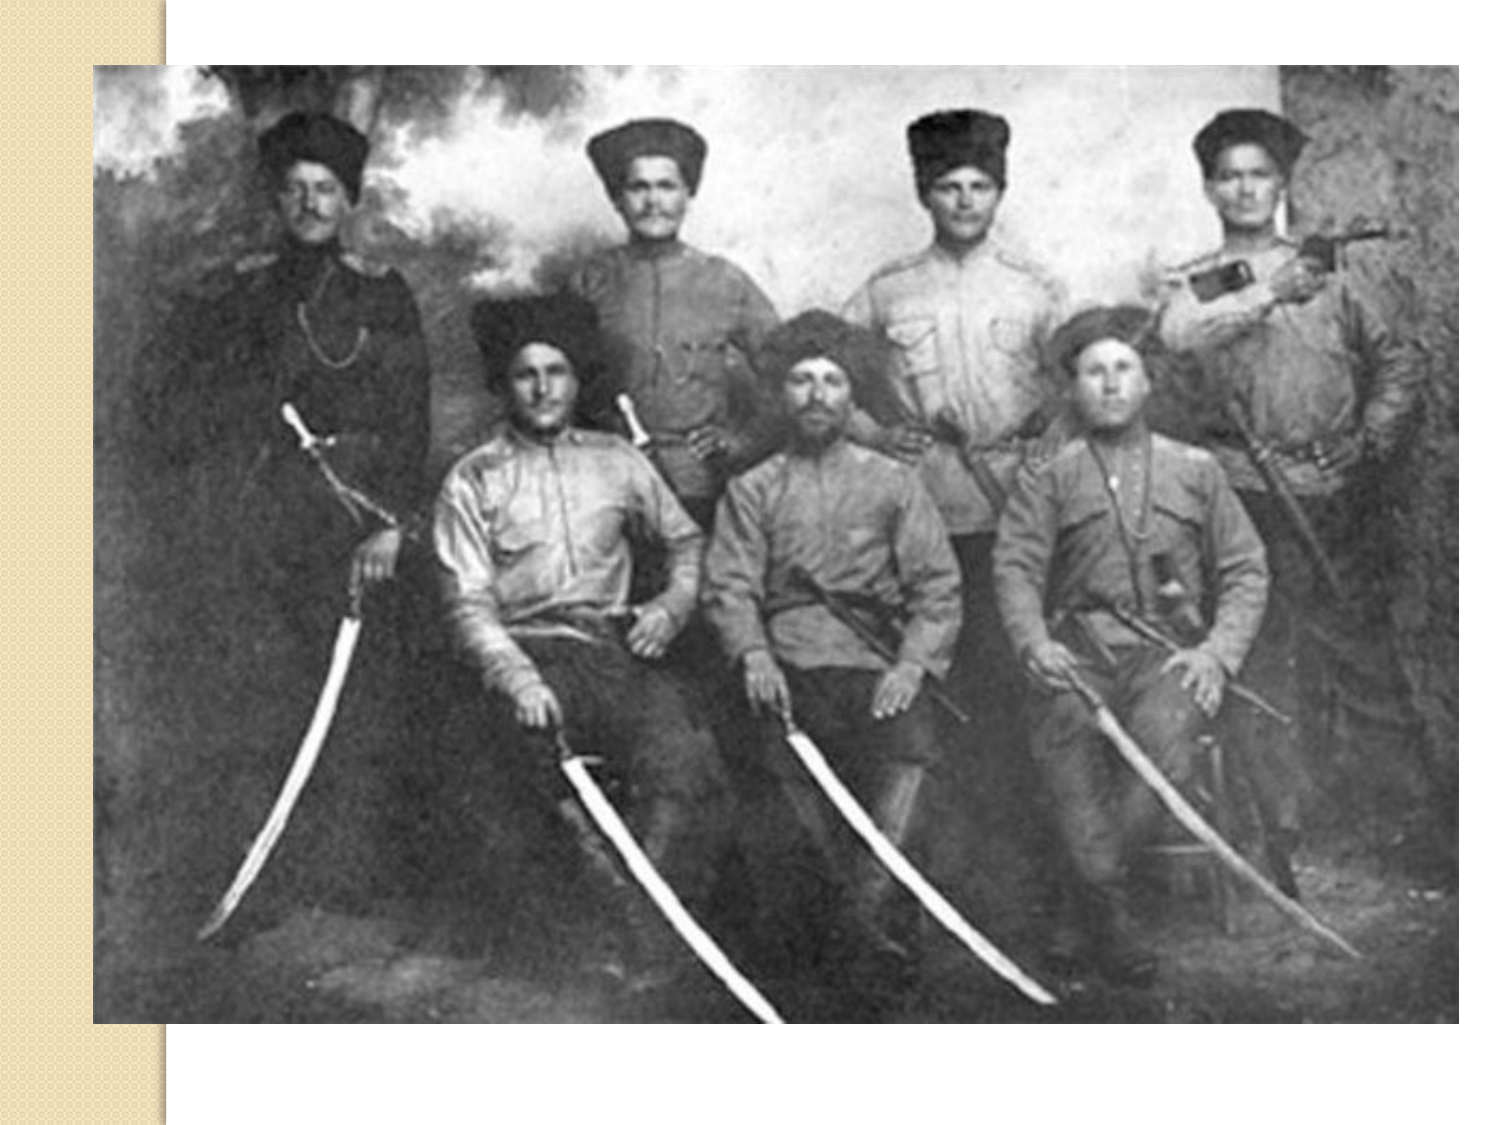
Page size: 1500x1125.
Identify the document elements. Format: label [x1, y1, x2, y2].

picture [93, 64, 1459, 1024]
